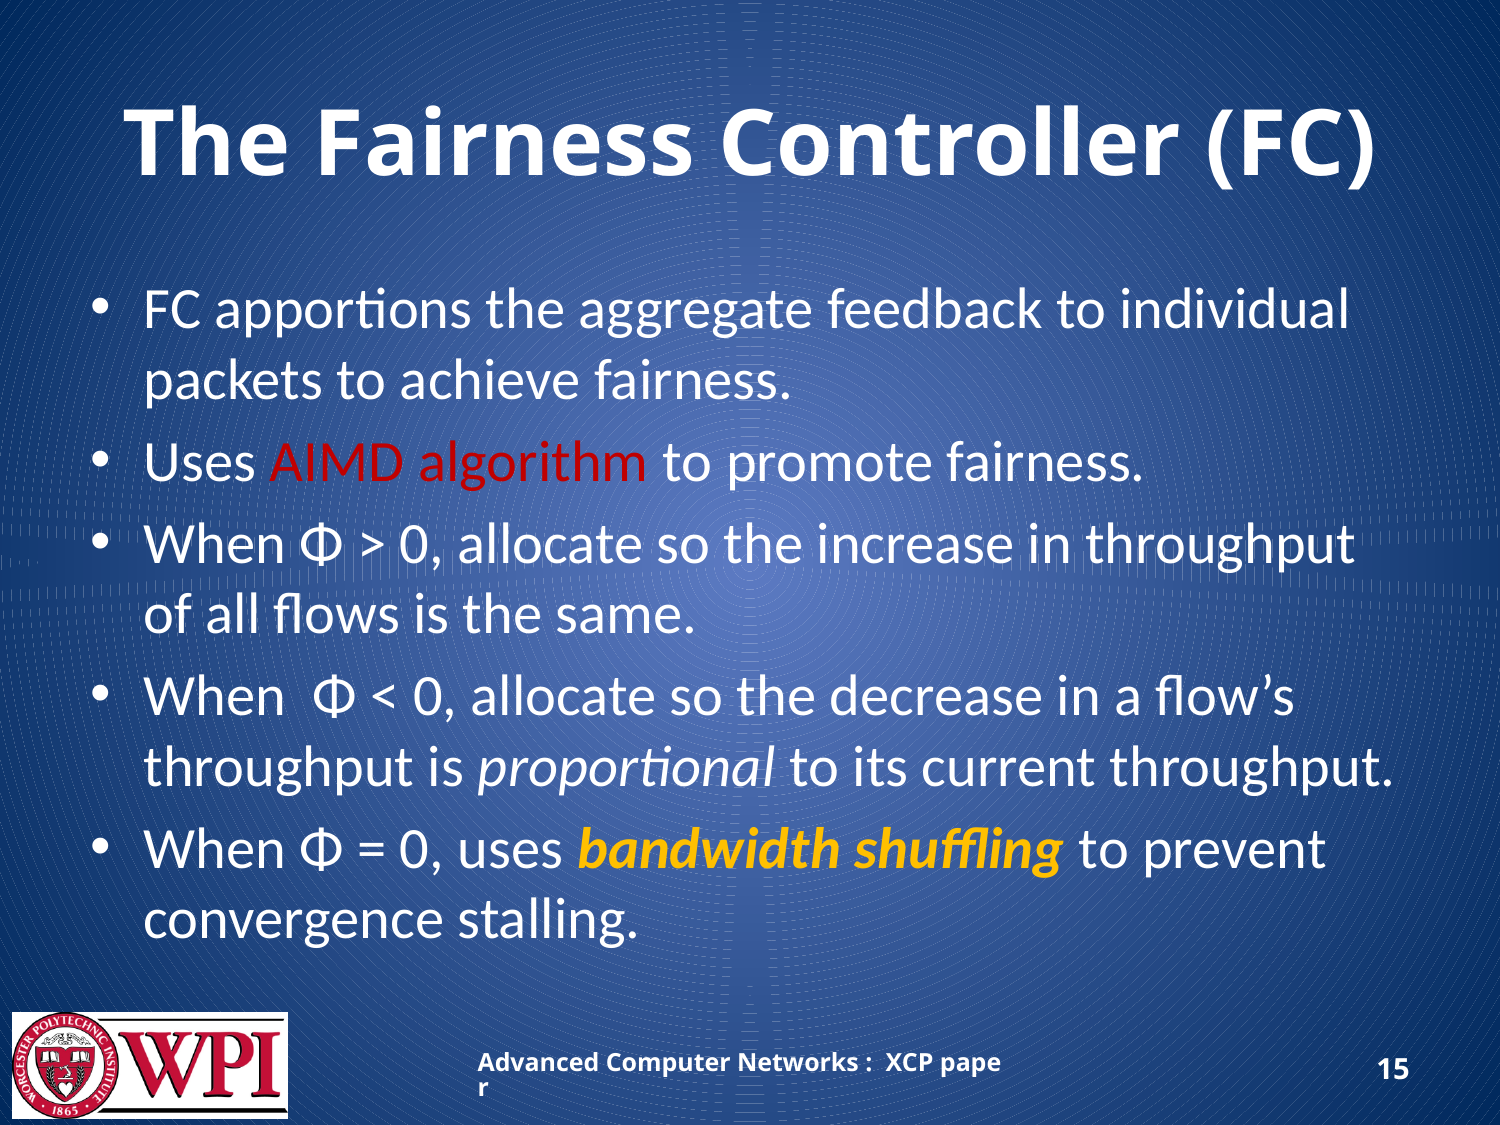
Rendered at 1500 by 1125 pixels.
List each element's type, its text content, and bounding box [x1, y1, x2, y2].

slide_number 15 [1074, 1040, 1425, 1100]
list FC apportions the aggregate feedback to individual packets to achieve fairness. Uses AIMD algorithm to promote fairness. When Φ > 0, allocate so the increase in throughput of all flows is the same. When Φ < 0, allocate so the decrease in a flow’s throughput is proportional to its current throughput. When Φ = 0, uses bandwidth shuffling to prevent convergence stalling. [75, 262, 1425, 1005]
picture [12, 1012, 288, 1119]
footer Advanced Computer Networks : XCP paper [462, 1025, 1025, 1102]
title The Fairness Controller (FC) [75, 45, 1425, 233]
